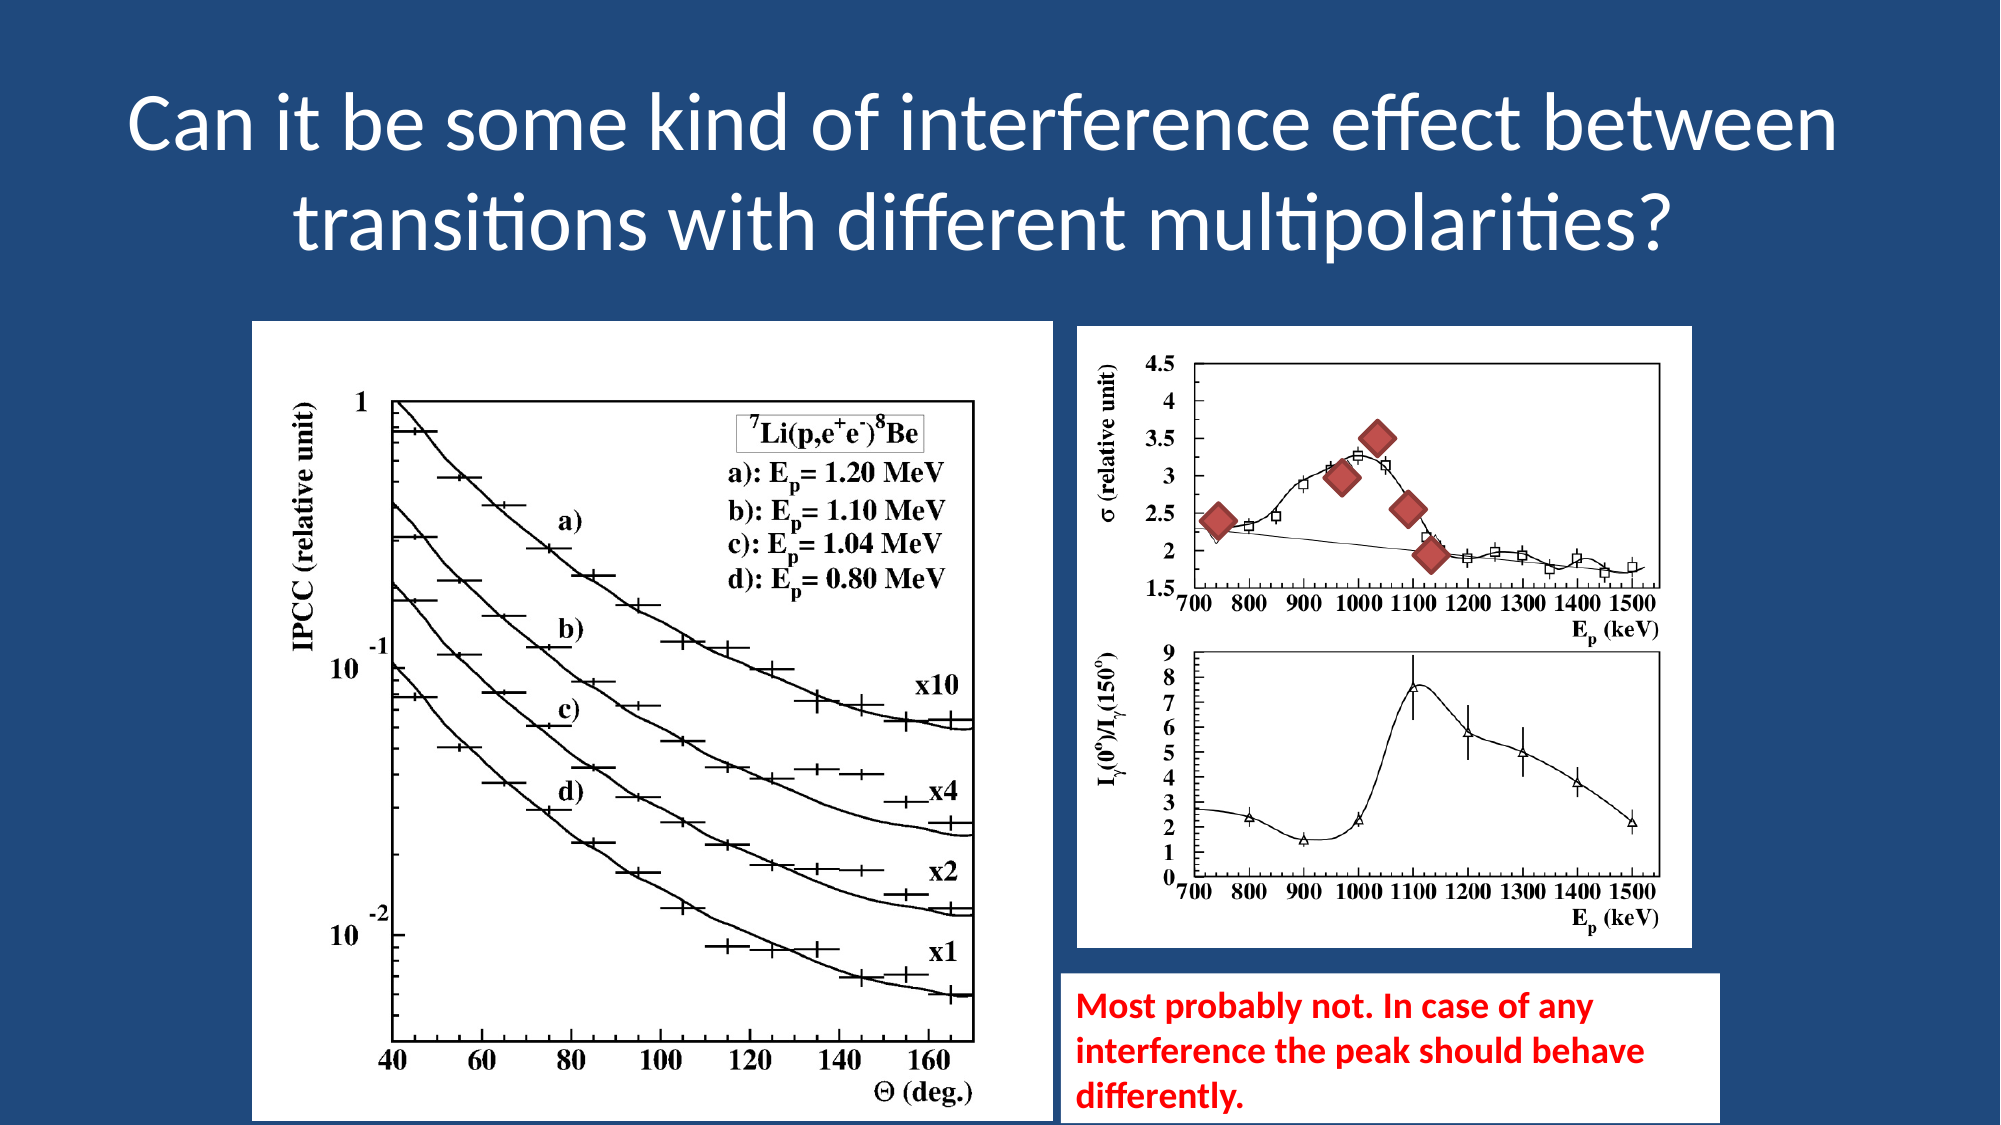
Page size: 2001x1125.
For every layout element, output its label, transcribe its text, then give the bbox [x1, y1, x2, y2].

picture [1077, 326, 1693, 948]
text_box Most probably not. In case of any interference the peak should behave differently. [1060, 973, 1720, 1124]
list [252, 321, 1053, 1122]
title Can it be some kind of interference effect between transitions with different multipolarities? [16, 50, 1954, 285]
